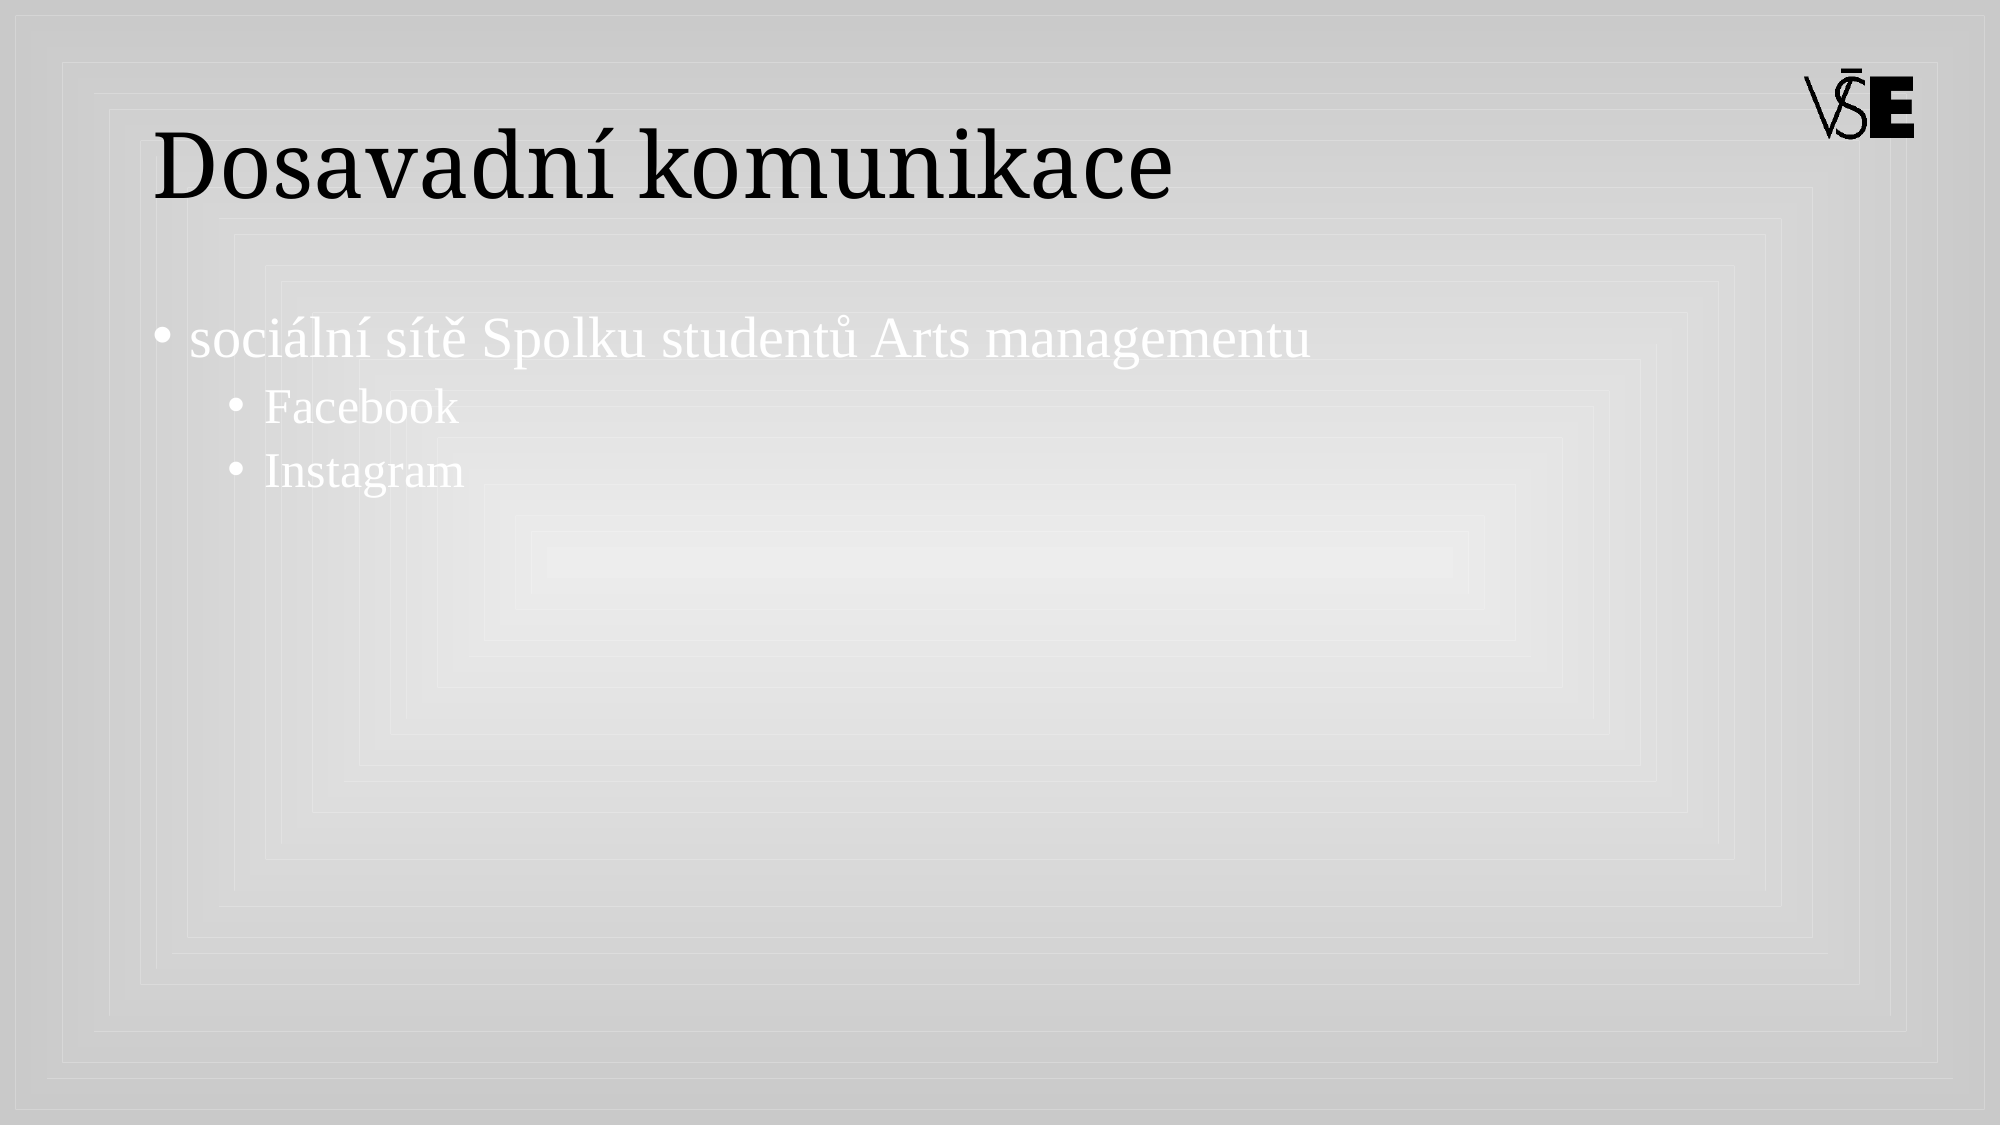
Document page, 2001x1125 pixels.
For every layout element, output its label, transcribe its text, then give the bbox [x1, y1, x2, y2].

title Dosavadní komunikace [137, 59, 1678, 278]
list sociální sítě Spolku studentů Arts managementu Facebook Instagram [137, 299, 1863, 1014]
picture [1791, 59, 1934, 155]
